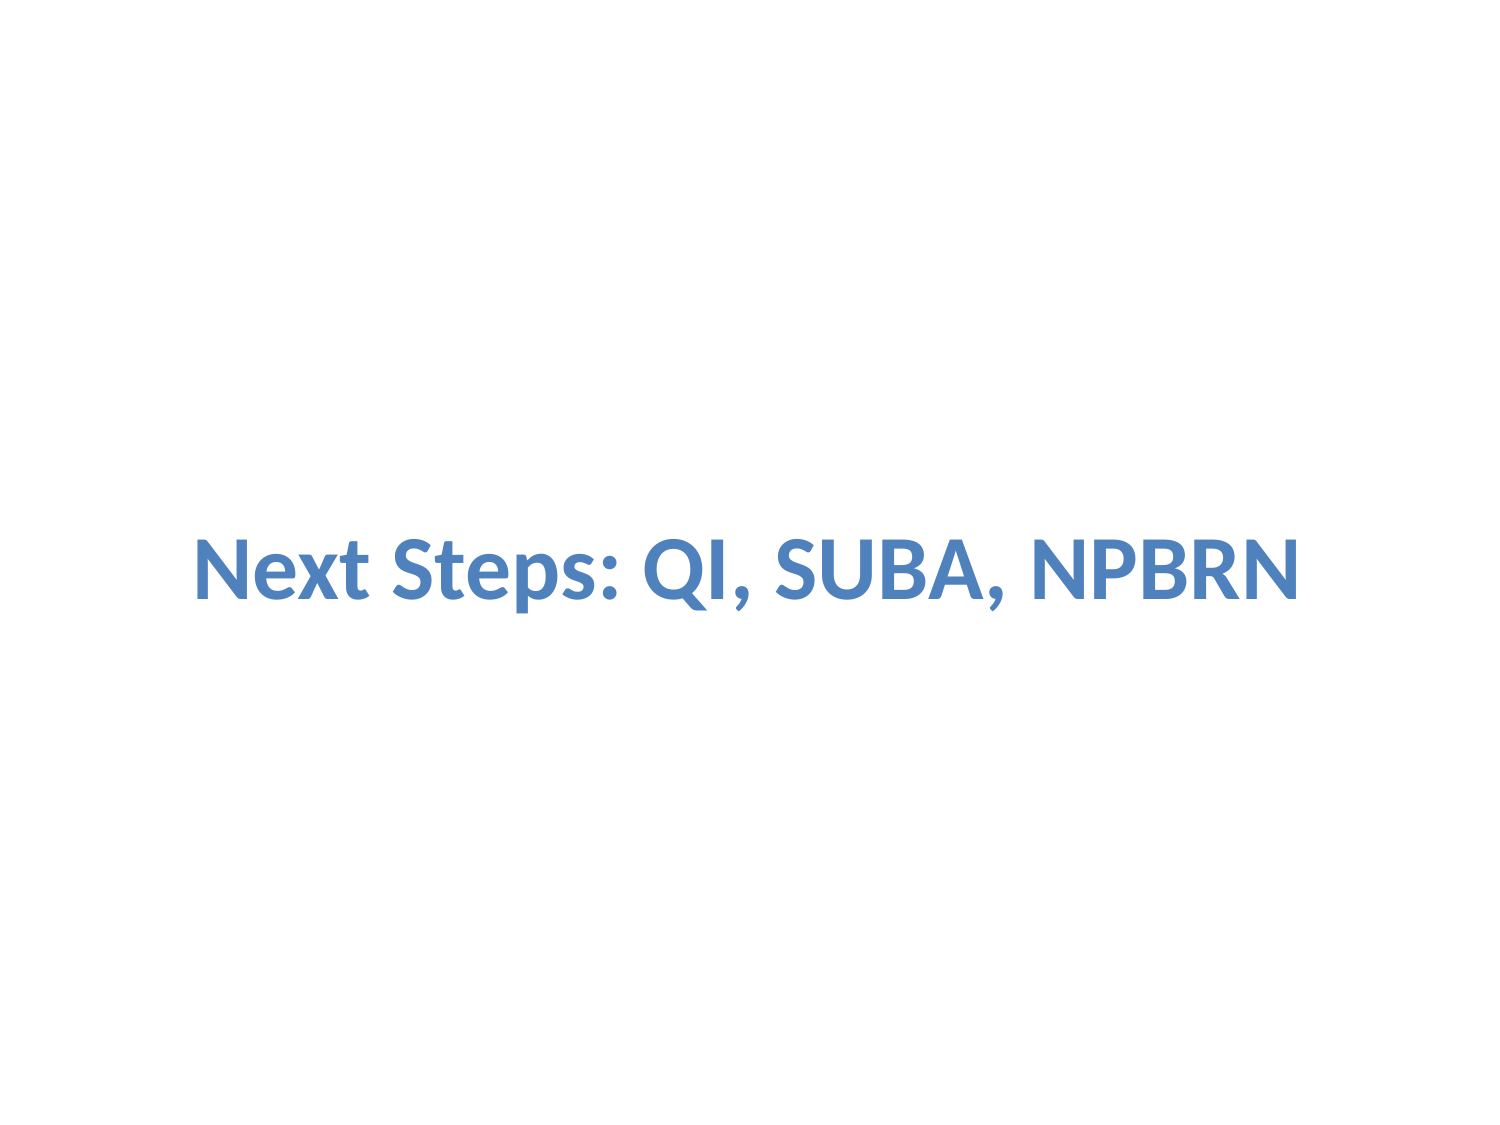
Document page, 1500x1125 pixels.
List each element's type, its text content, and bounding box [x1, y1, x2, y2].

title Next Steps: QI, SUBA, NPBRN [72, 469, 1423, 657]
